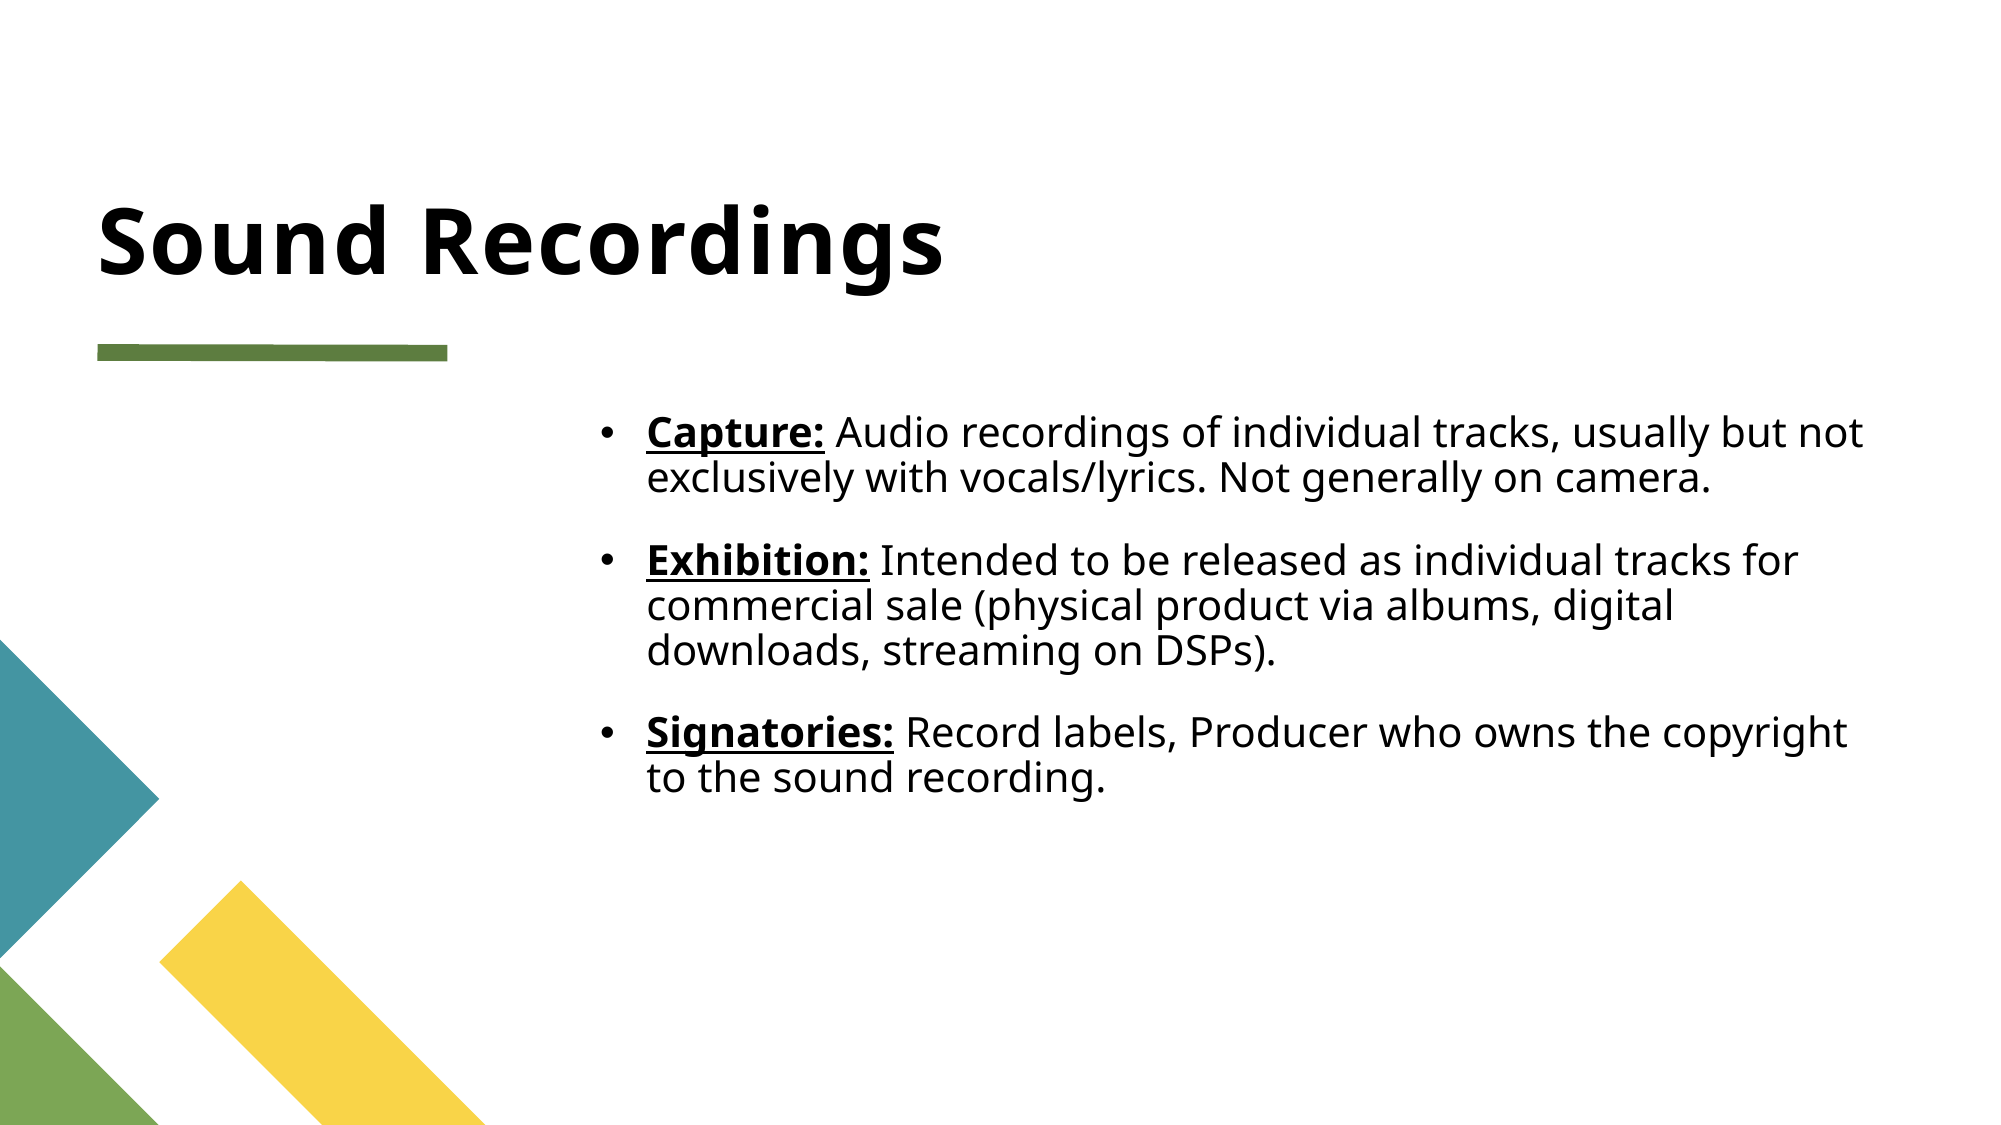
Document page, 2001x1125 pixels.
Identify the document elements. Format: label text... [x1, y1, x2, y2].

title Sound Recordings [97, 16, 1882, 293]
list Capture: Audio recordings of individual tracks, usually but not exclusively with vocals/lyrics. Not generally on camera. Exhibition: Intended to be released as individual tracks for commercial sale (physical product via albums, digital downloads, streaming on DSPs). Signatories: Record labels, Producer who owns the copyright to the sound recording. [600, 374, 1882, 982]
